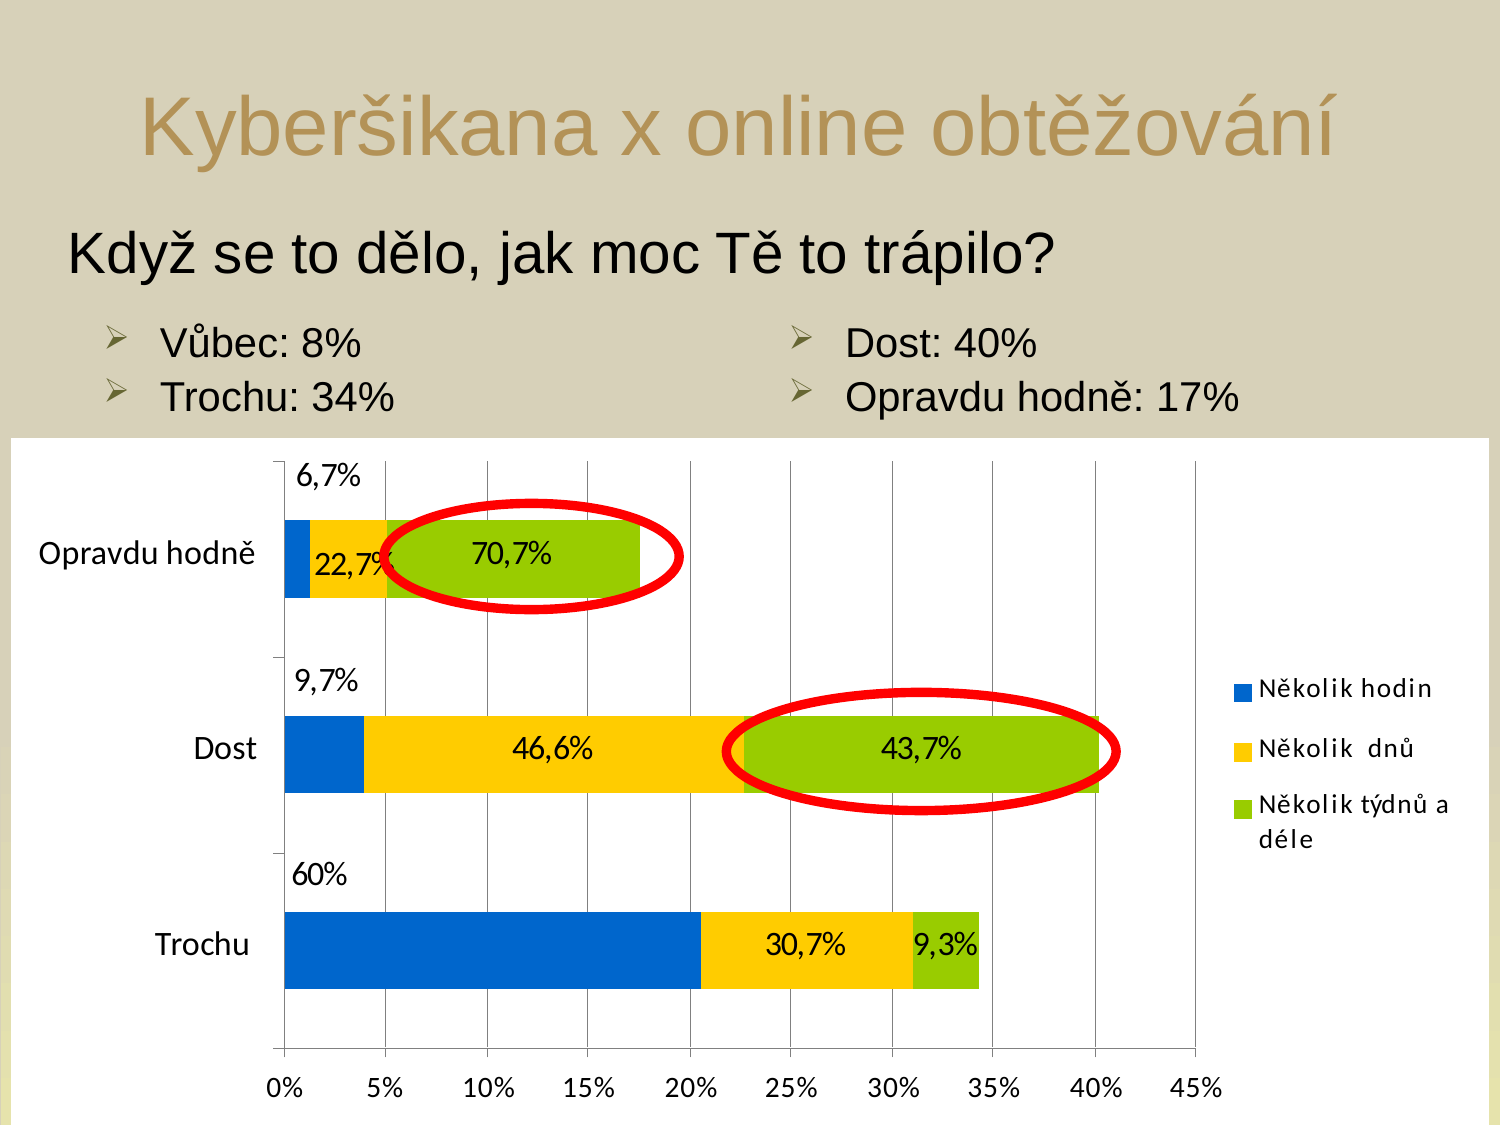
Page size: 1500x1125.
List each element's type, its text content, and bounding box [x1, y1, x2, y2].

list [0, 426, 1500, 1125]
text_box Když se to dělo, jak moc Tě to trápilo? [53, 208, 1412, 293]
title Kyberšikana x online obtěžování [76, 47, 1402, 197]
list Vůbec: 8% Trochu: 34% [88, 314, 751, 425]
list Dost: 40% Opravdu hodně: 17% [773, 314, 1437, 425]
